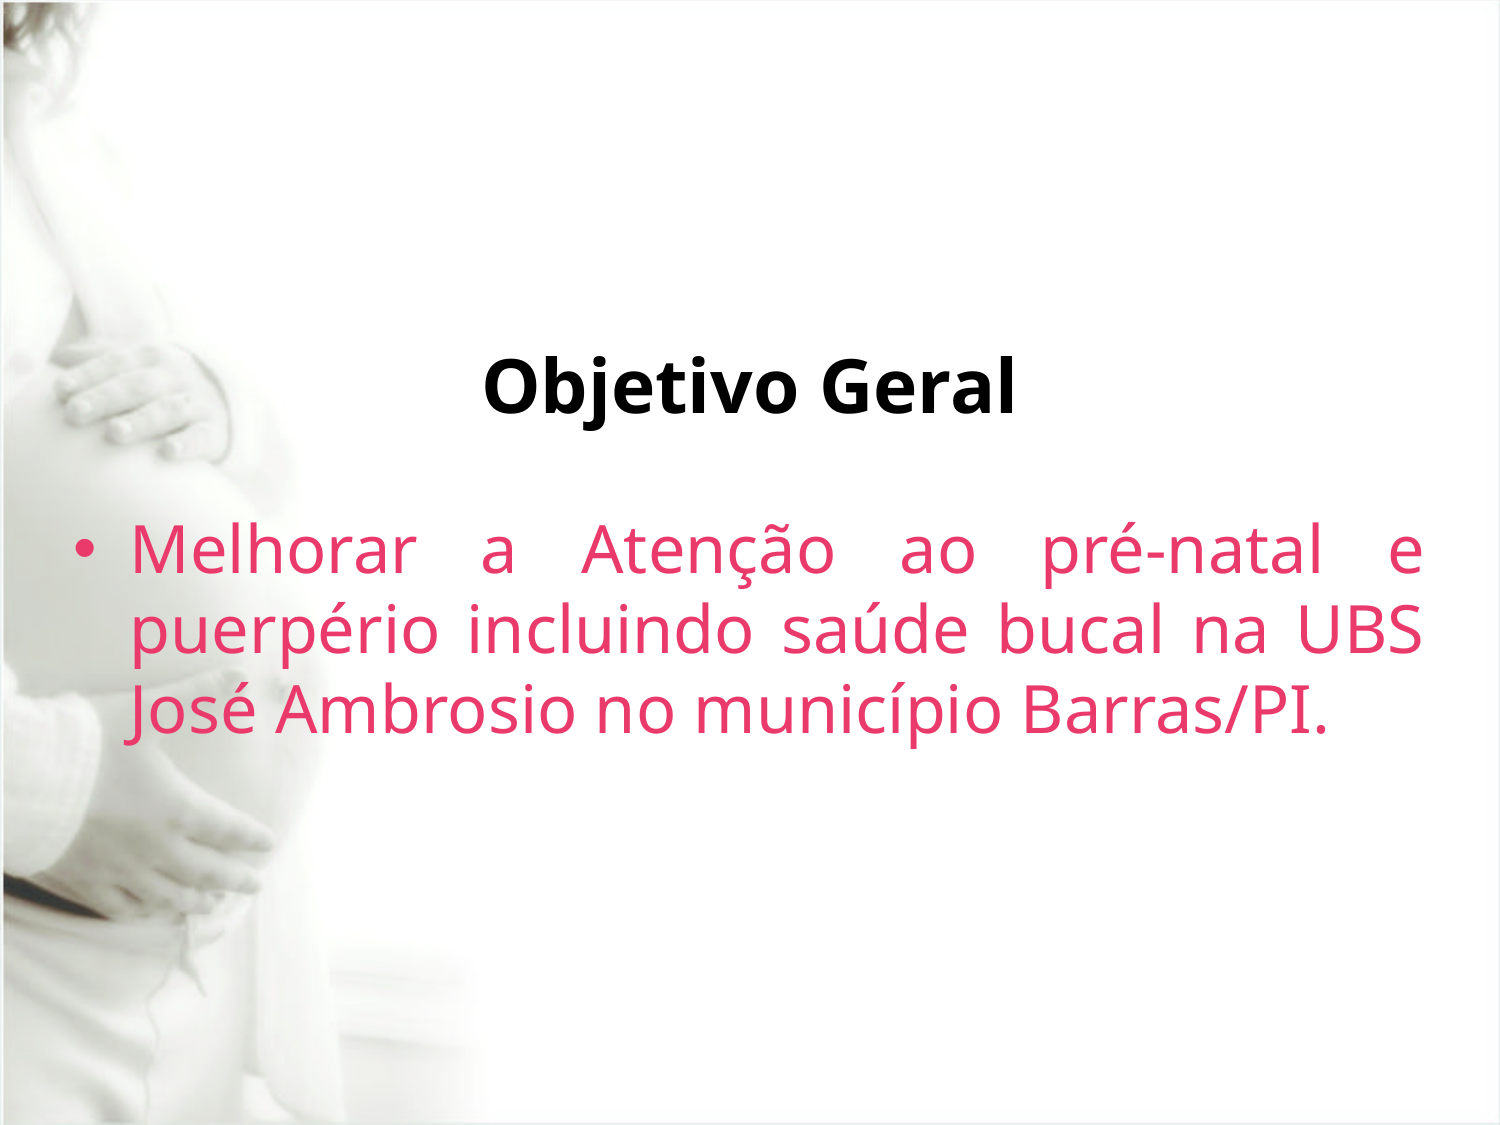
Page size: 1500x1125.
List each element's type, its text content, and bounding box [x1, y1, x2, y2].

list Melhorar a Atenção ao pré-natal e puerpério incluindo saúde bucal na UBS José Ambrosio no município Barras/PI. [58, 499, 1442, 790]
title Objetivo Geral [75, 289, 1425, 477]
picture [0, 0, 1500, 1125]
